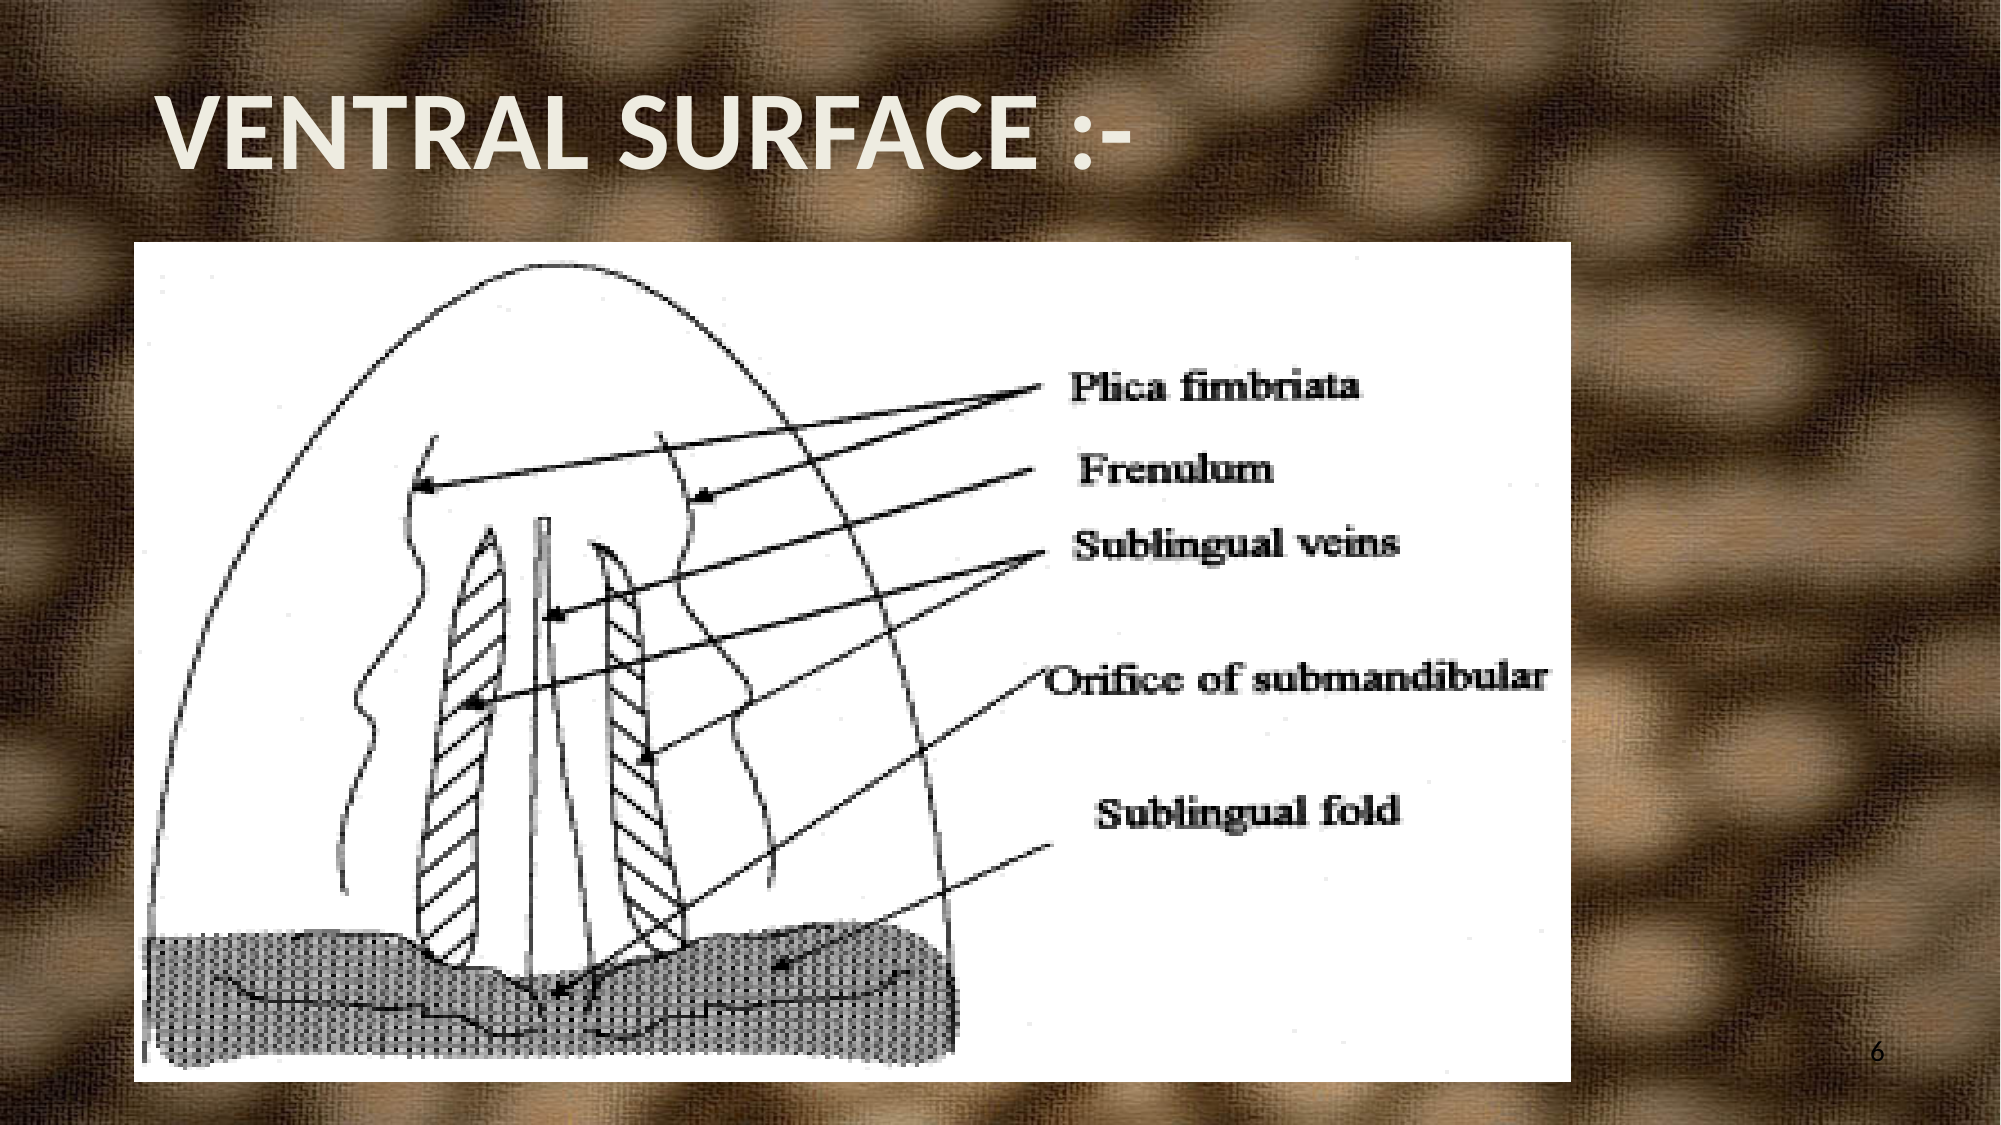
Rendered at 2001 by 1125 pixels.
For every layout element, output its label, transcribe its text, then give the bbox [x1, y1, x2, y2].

slide_number 6 [1433, 1024, 1901, 1103]
picture [0, 0, 2001, 1125]
text_box VENTRAL SURFACE :- [139, 49, 1151, 200]
